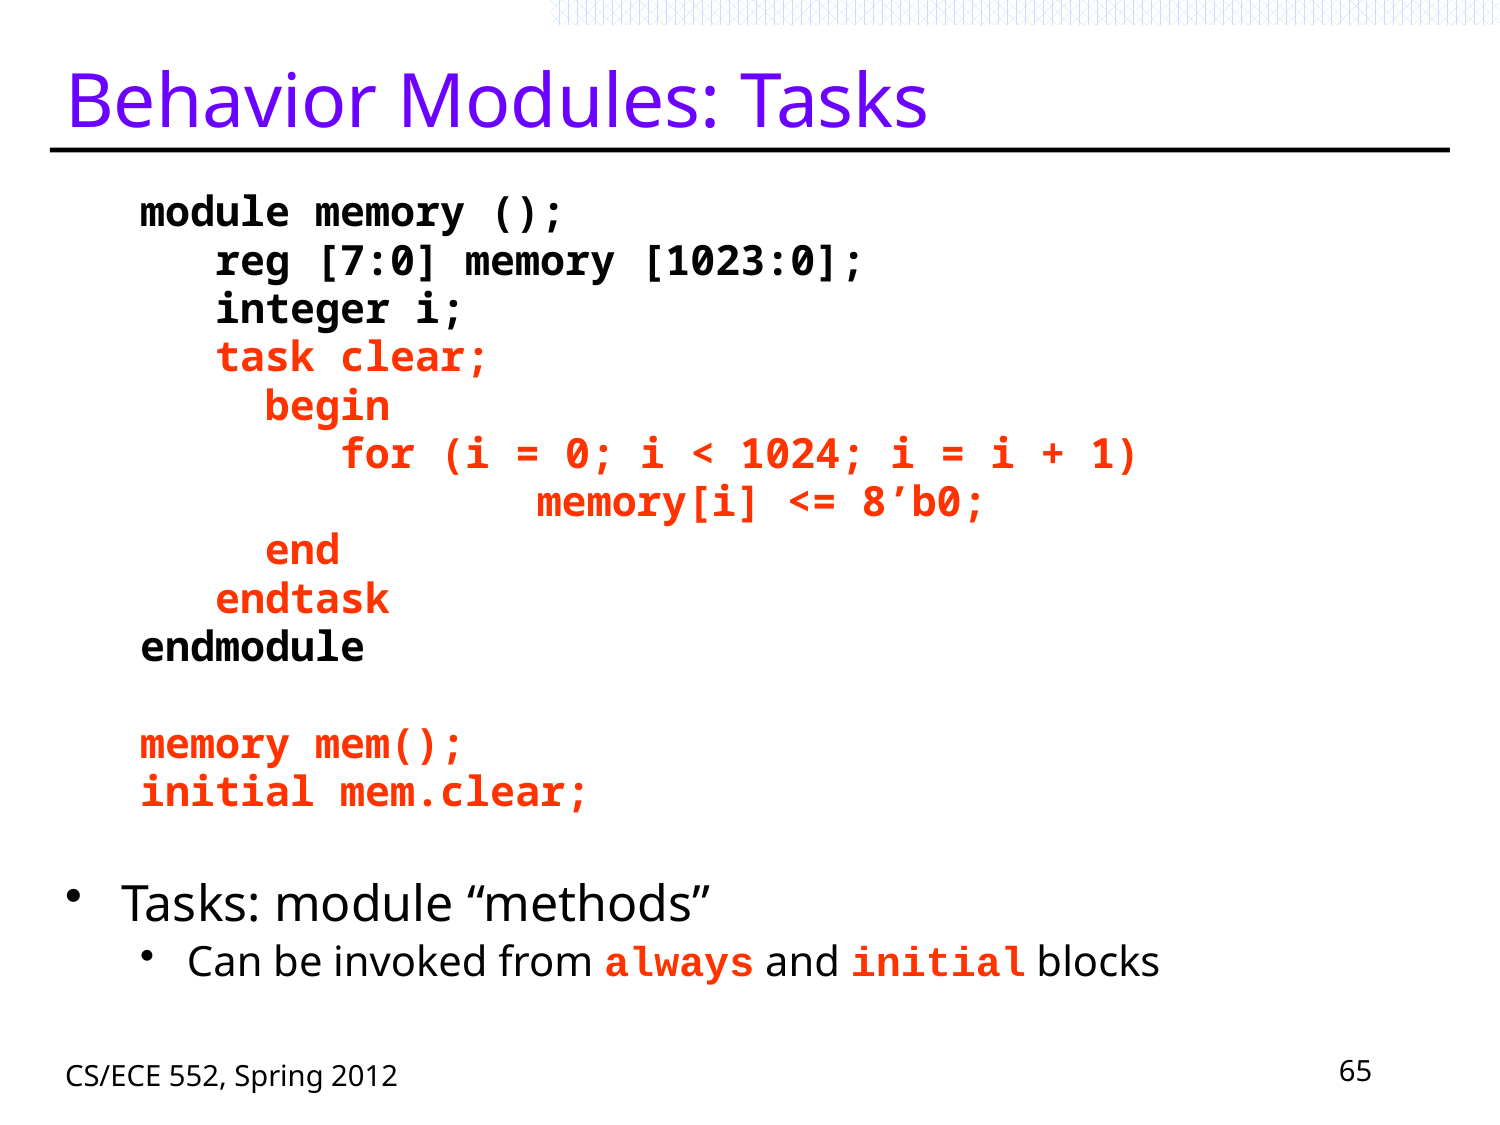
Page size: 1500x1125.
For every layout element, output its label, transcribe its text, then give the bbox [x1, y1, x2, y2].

list module memory (); reg [7:0] memory [1023:0]; integer i; task clear; begin for (i = 0; i < 1024; i = i + 1) memory[i] <= 8’b0; end endtask endmodule memory mem(); initial mem.clear; Tasks: module “methods” Can be invoked from always and initial blocks [49, 187, 1451, 1026]
slide_number 65 [1074, 1049, 1388, 1101]
title Behavior Modules: Tasks [49, 37, 1451, 151]
footer CS/ECE 552, Spring 2012 [49, 1049, 988, 1101]
